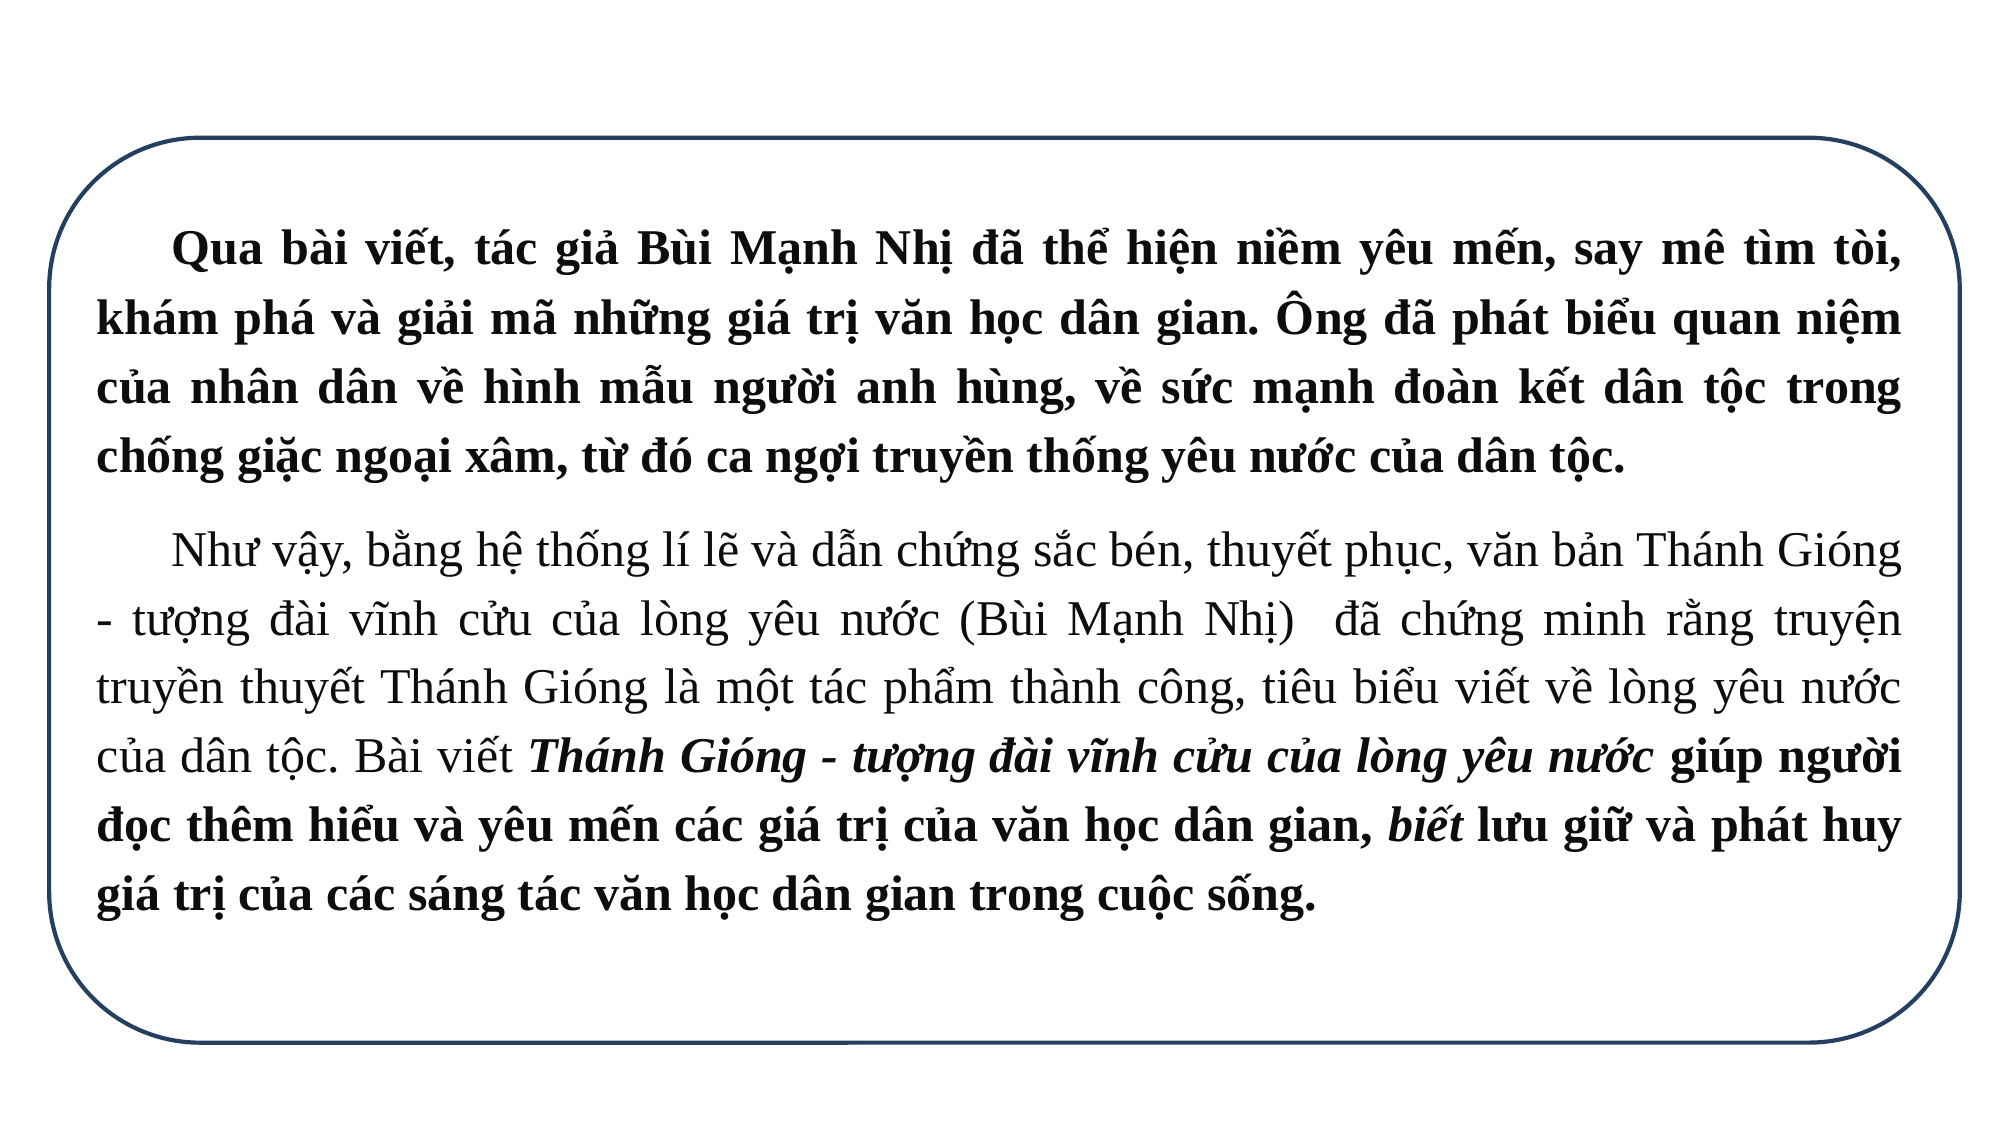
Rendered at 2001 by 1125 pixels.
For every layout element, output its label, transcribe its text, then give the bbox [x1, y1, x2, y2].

text_box [49, 137, 1960, 1043]
text_box Qua bài viết, tác giả Bùi Mạnh Nhị đã thể hiện niềm yêu mến, say mê tìm tòi, khám phá và giải mã những giá trị văn học dân gian. Ông đã phát biểu quan niệm của nhân dân về hình mẫu người anh hùng, về sức mạnh đoàn kết dân tộc trong chống giặc ngoại xâm, từ đó ca ngợi truyền thống yêu nước của dân tộc. Như vậy, bằng hệ thống lí lẽ và dẫn chứng sắc bén, thuyết phục, văn bản Thánh Gióng - tượng đài vĩnh cửu của lòng yêu nước (Bùi Mạnh Nhị) đã chứng minh rằng truyện truyền thuyết Thánh Gióng là một tác phẩm thành công, tiêu biểu viết về lòng yêu nước của dân tộc. Bài viết Thánh Gióng - tượng đài vĩnh cửu của lòng yêu nước giúp người đọc thêm hiểu và yêu mến các giá trị của văn học dân gian, biết lưu giữ và phát huy giá trị của các sáng tác văn học dân gian trong cuộc sống. [82, 198, 1918, 929]
